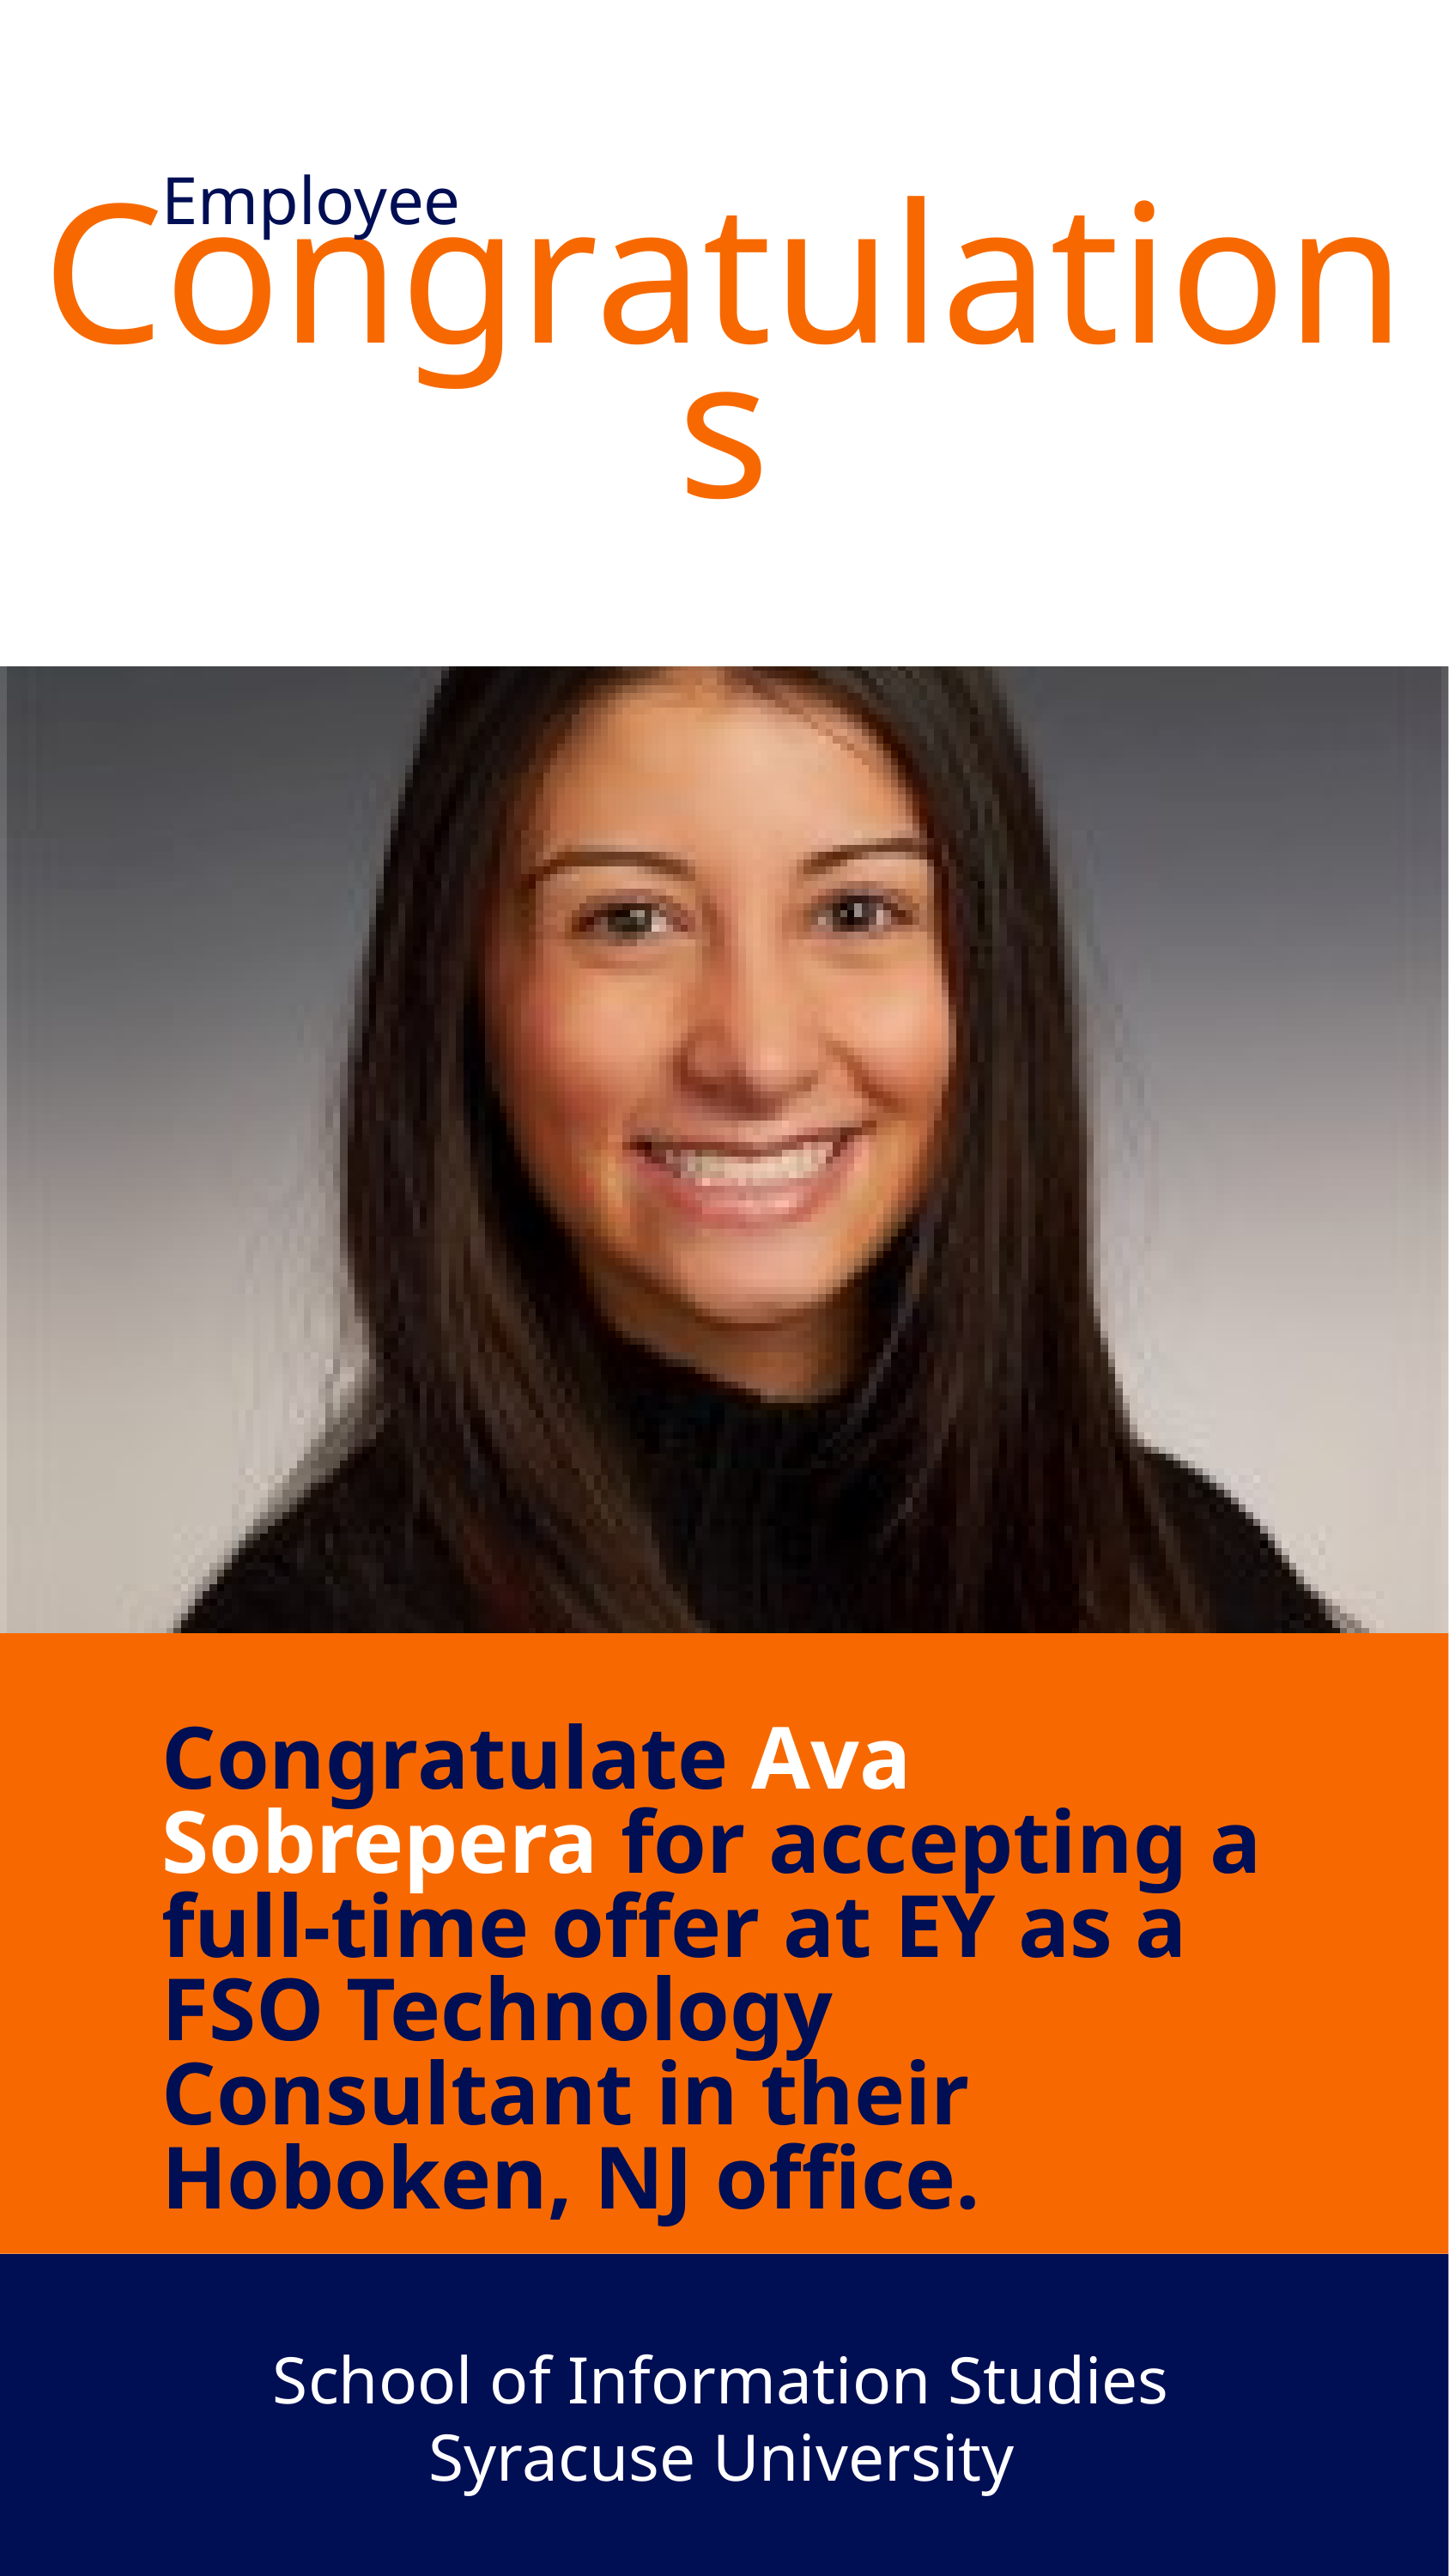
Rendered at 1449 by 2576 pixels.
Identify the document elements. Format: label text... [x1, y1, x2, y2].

list Congratulate Ava Sobrepera for accepting a full-time offer at EY as a FSO Technology Consultant in their Hoboken, NJ office. [161, 1722, 1282, 2232]
list Congratulations [0, 210, 1449, 553]
list Employee [161, 159, 1282, 239]
list School of Information Studies Syracuse University [161, 2330, 1282, 2505]
picture [0, 666, 1449, 1633]
